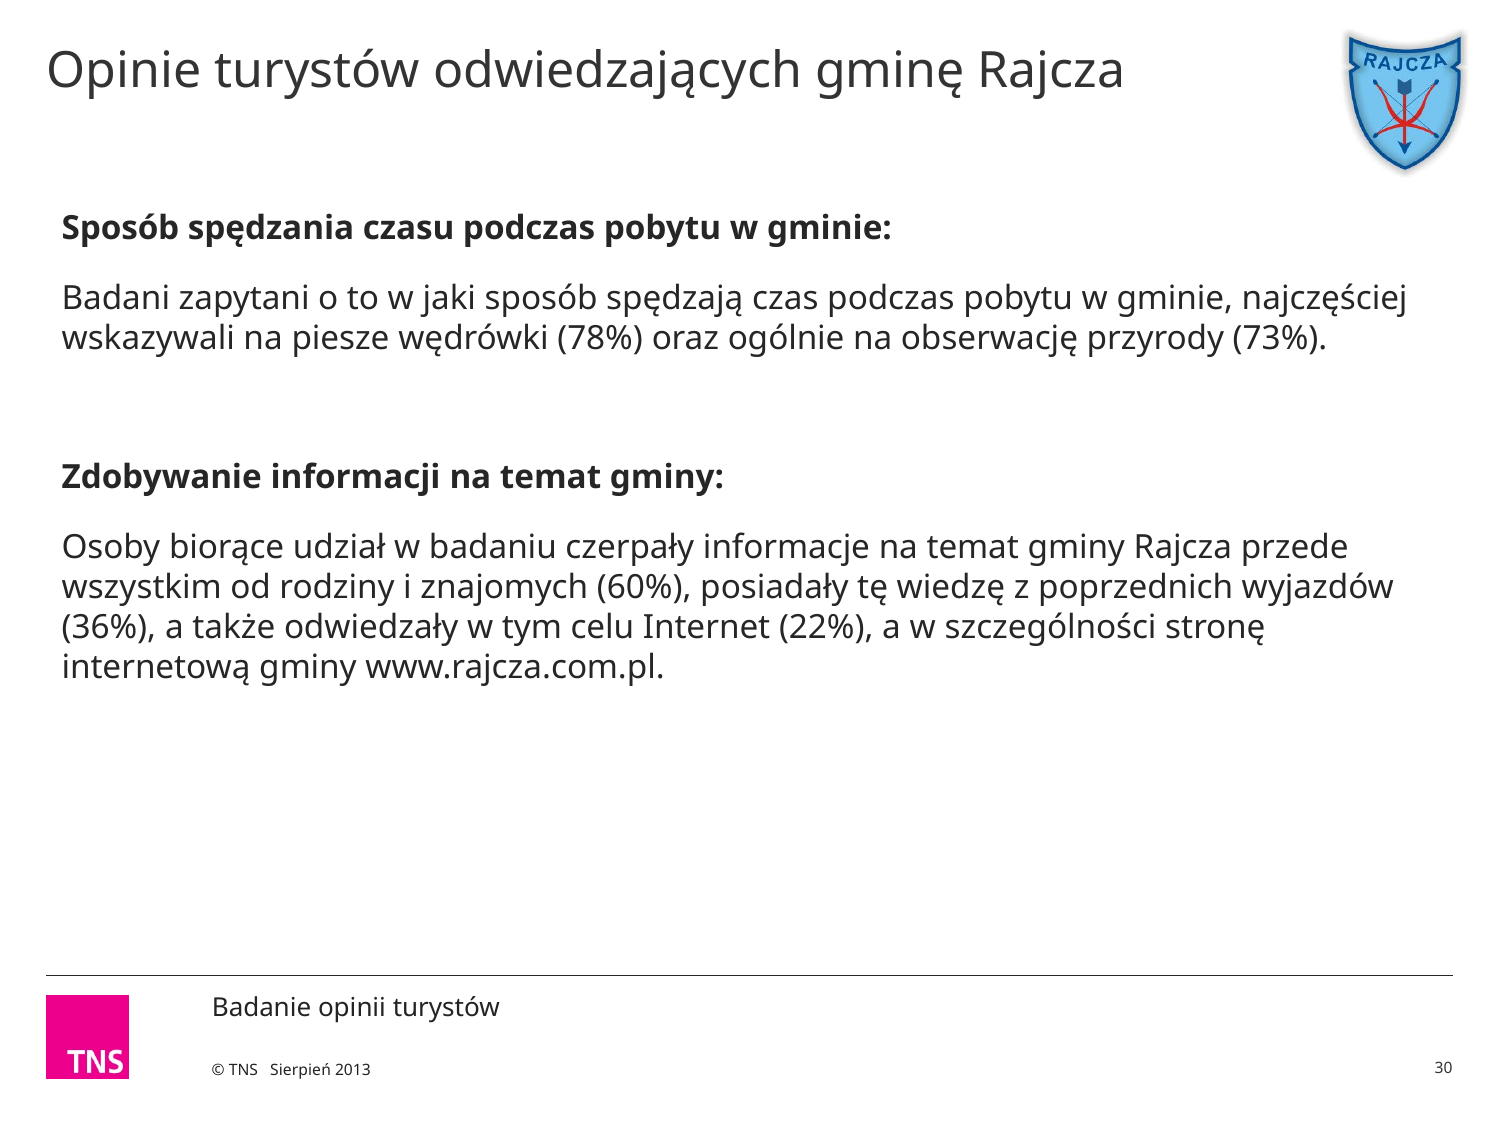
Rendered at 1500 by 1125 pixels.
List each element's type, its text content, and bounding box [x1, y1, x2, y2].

list Sposób spędzania czasu podczas pobytu w gminie: Badani zapytani o to w jaki sposób spędzają czas podczas pobytu w gminie, najczęściej wskazywali na piesze wędrówki (78%) oraz ogólnie na obserwację przyrody (73%). Zdobywanie informacji na temat gminy: Osoby biorące udział w badaniu czerpały informacje na temat gminy Rajcza przede wszystkim od rodziny i znajomych (60%), posiadały tę wiedzę z poprzednich wyjazdów (36%), a także odwiedzały w tym celu Internet (22%), a w szczególności stronę internetową gminy www.rajcza.com.pl. [46, 198, 1453, 951]
picture [1340, 27, 1469, 179]
picture [46, 995, 129, 1079]
slide_number 30 [1369, 1037, 1453, 1079]
title Opinie turystów odwiedzających gminę Rajcza [46, 1, 1453, 128]
